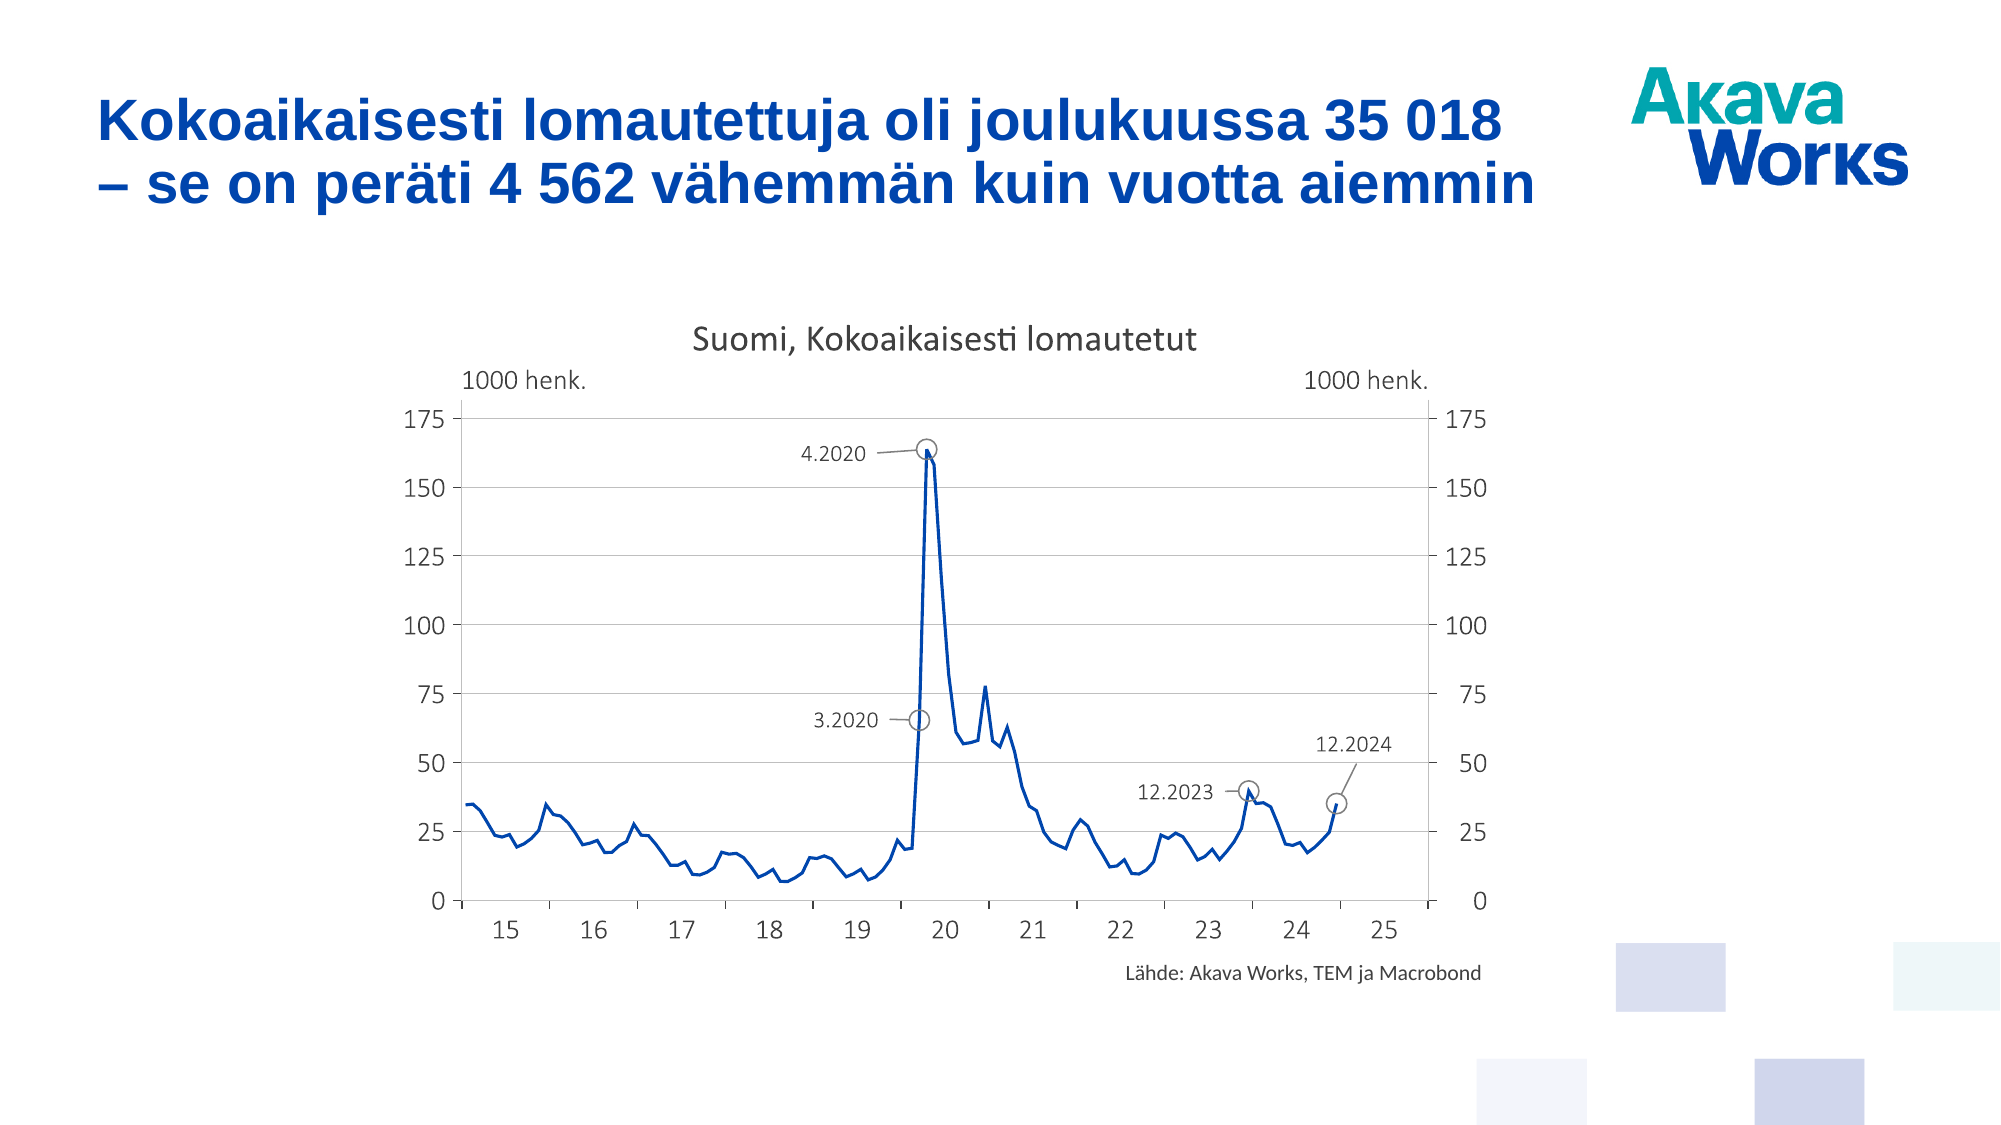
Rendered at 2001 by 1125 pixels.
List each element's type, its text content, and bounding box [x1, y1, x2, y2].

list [390, 302, 1500, 1003]
title Kokoaikaisesti lomautettuja oli joulukuussa 35 018 – se on peräti 4 562 vähemmän kuin vuotta aiemmin [82, 89, 1808, 218]
picture [232, 55, 2000, 1125]
